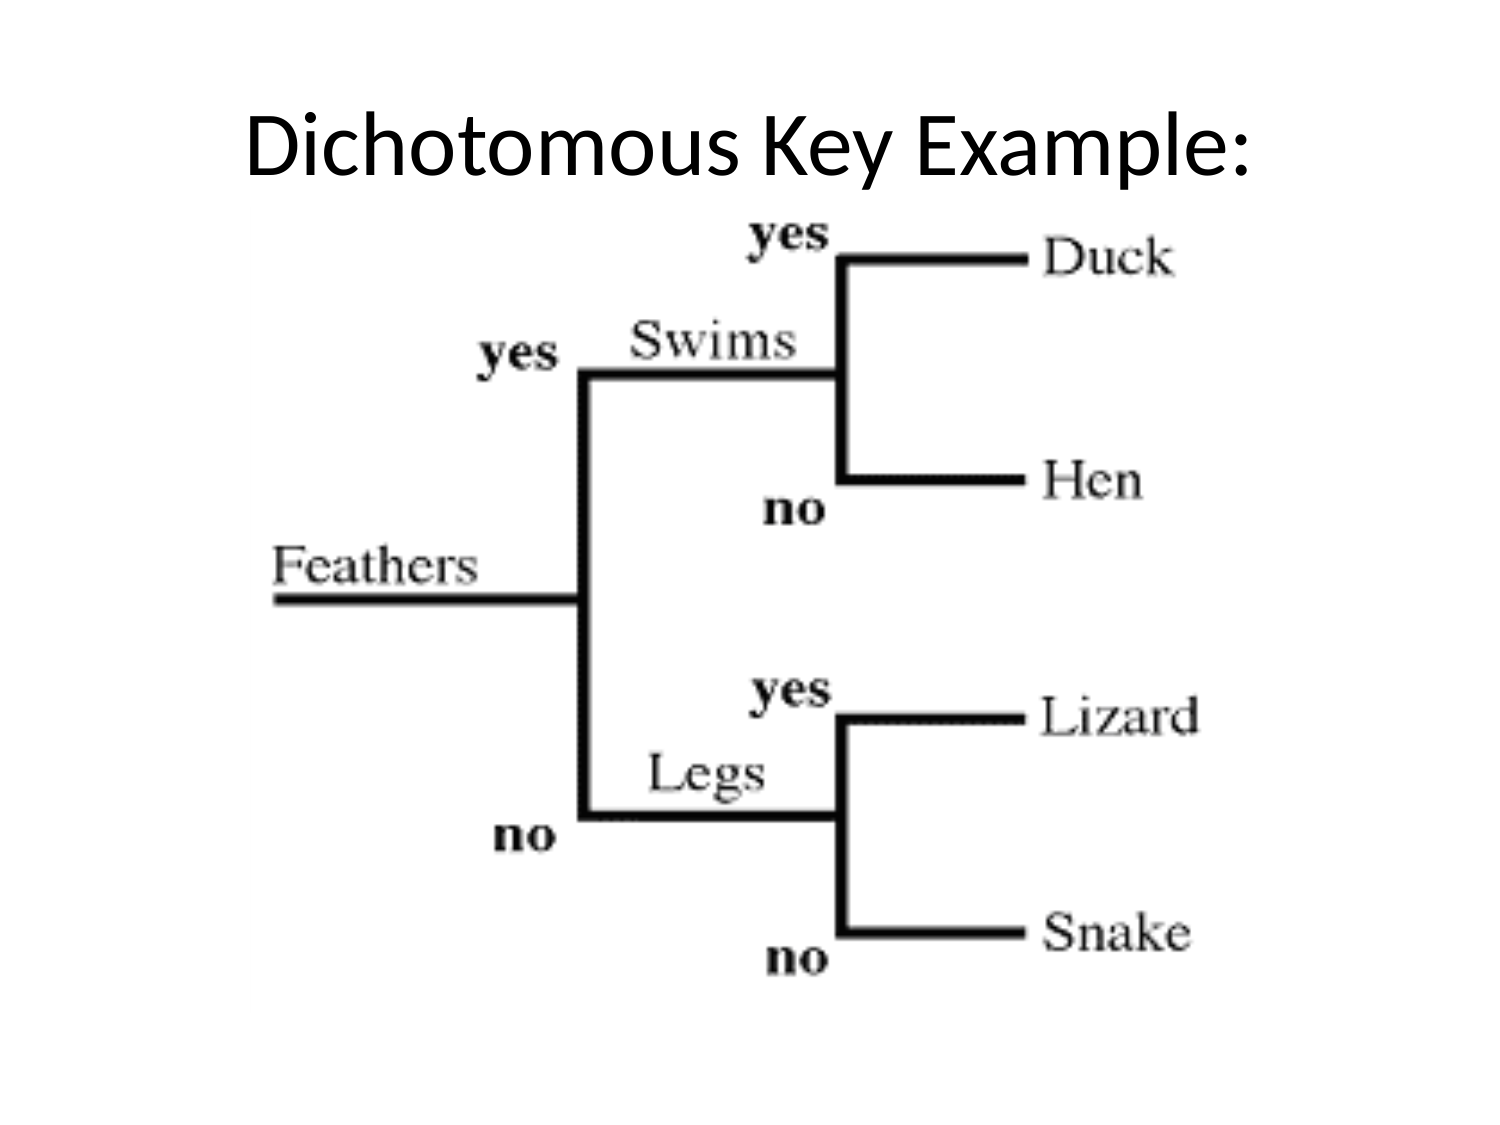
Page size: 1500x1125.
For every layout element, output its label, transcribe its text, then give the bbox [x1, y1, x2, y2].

picture [249, 207, 1234, 1013]
title Dichotomous Key Example: [75, 45, 1425, 233]
